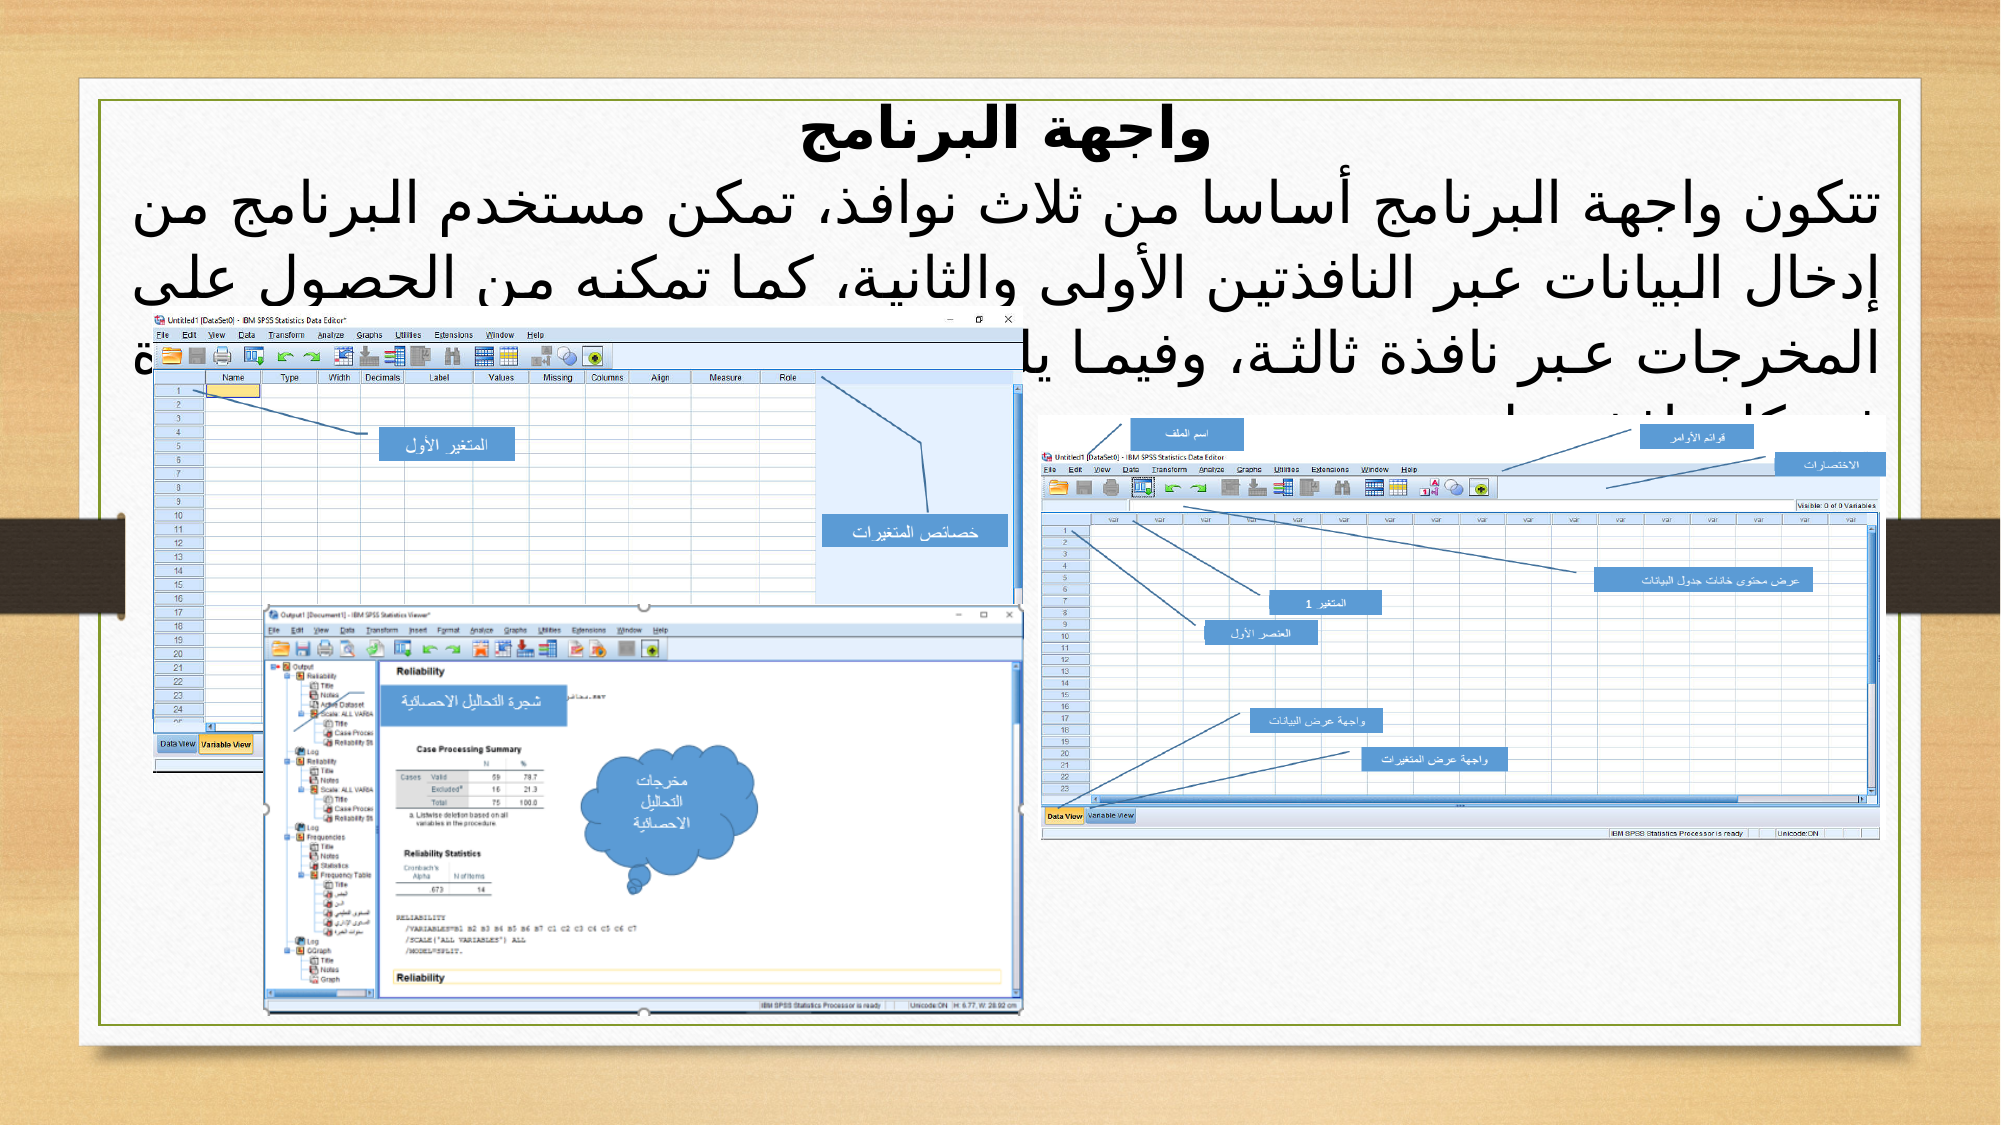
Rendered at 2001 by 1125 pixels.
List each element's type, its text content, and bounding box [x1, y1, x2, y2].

text_box واجهة البرنامج تتكون واجهة البرنامج أساسا من ثلاث نوافذ، تمكن مستخدم البرنامج من إدخال البيانات عبر النافذتين الأولى والثانية، كما تمكنه من الحصول على المخرجات عبر نافذة ثالثة، وفيما يلي نتطرق لبعض التفاصيل الموجودة في كل نافذة على حدى: [116, 78, 1897, 468]
picture [0, 0, 2001, 1125]
